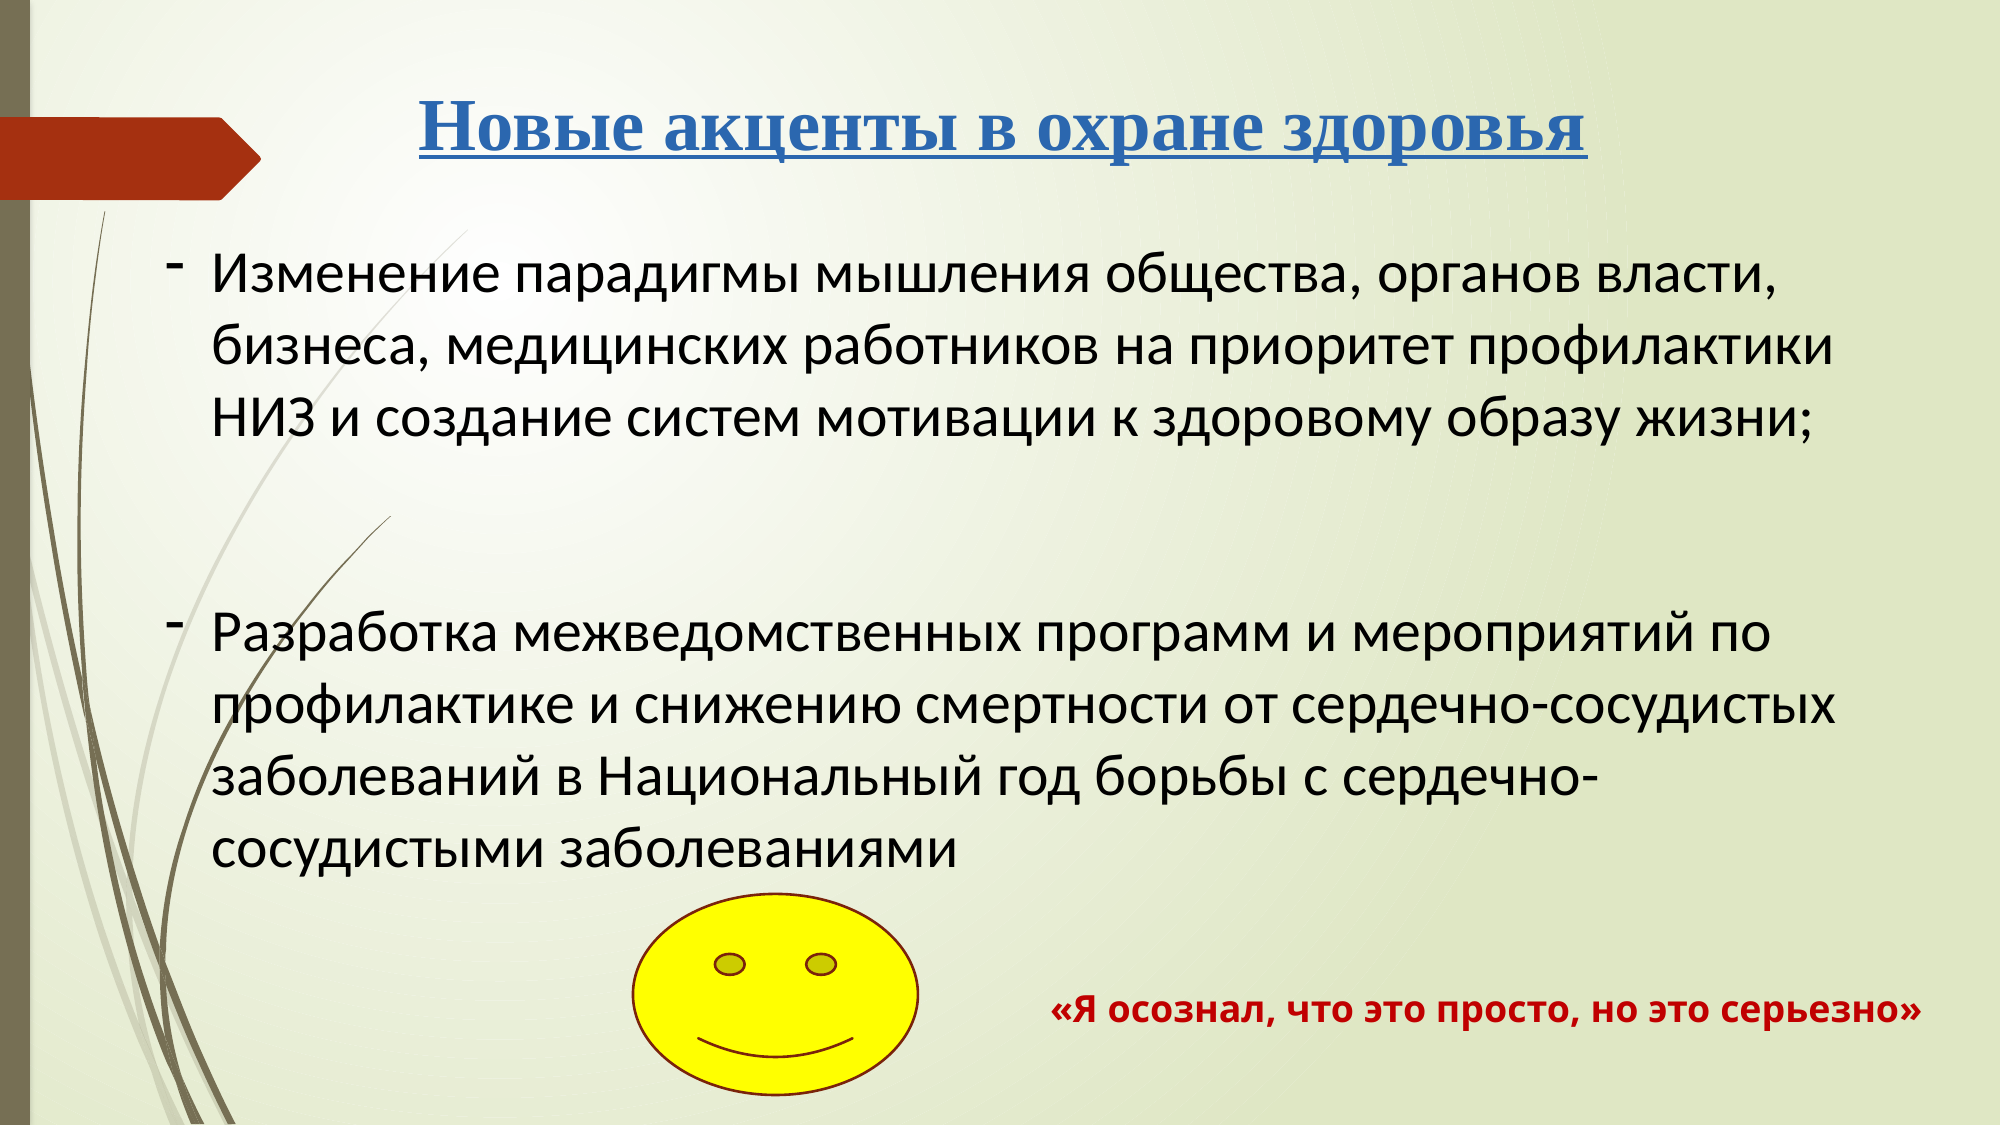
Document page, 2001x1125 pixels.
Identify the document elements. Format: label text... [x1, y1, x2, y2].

text_box Новые акценты в охране здоровья [403, 68, 1603, 173]
text_box [631, 892, 920, 1097]
text_box «Я осознал, что это просто, но это серьезно» [1035, 977, 1950, 1038]
text_box Изменение парадигмы мышления общества, органов власти, бизнеса, медицинских работников на приоритет профилактики НИЗ и создание систем мотивации к здоровому образу жизни; Разработка межведомственных программ и мероприятий по профилактике и снижению смертности от сердечно-сосудистых заболеваний в Национальный год борьбы с сердечно-сосудистыми заболеваниями [149, 225, 1876, 887]
